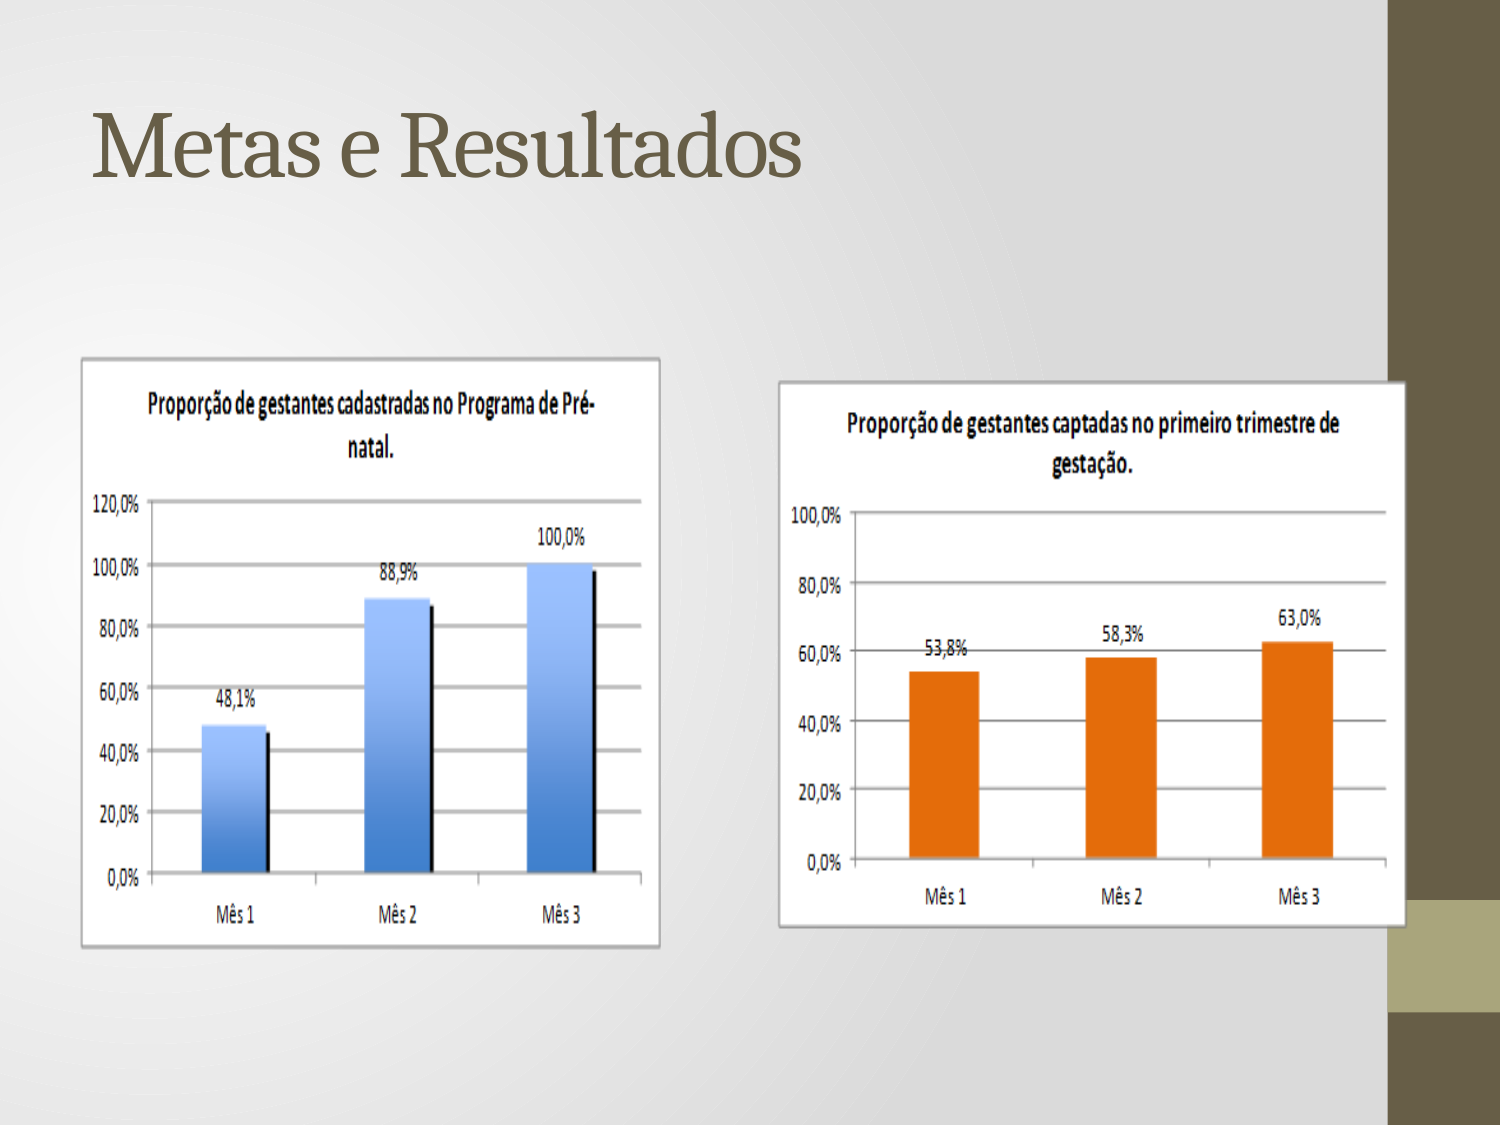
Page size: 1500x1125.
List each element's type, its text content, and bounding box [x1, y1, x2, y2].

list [76, 349, 668, 964]
title Metas e Resultados [75, 45, 1325, 233]
picture [773, 372, 1416, 941]
